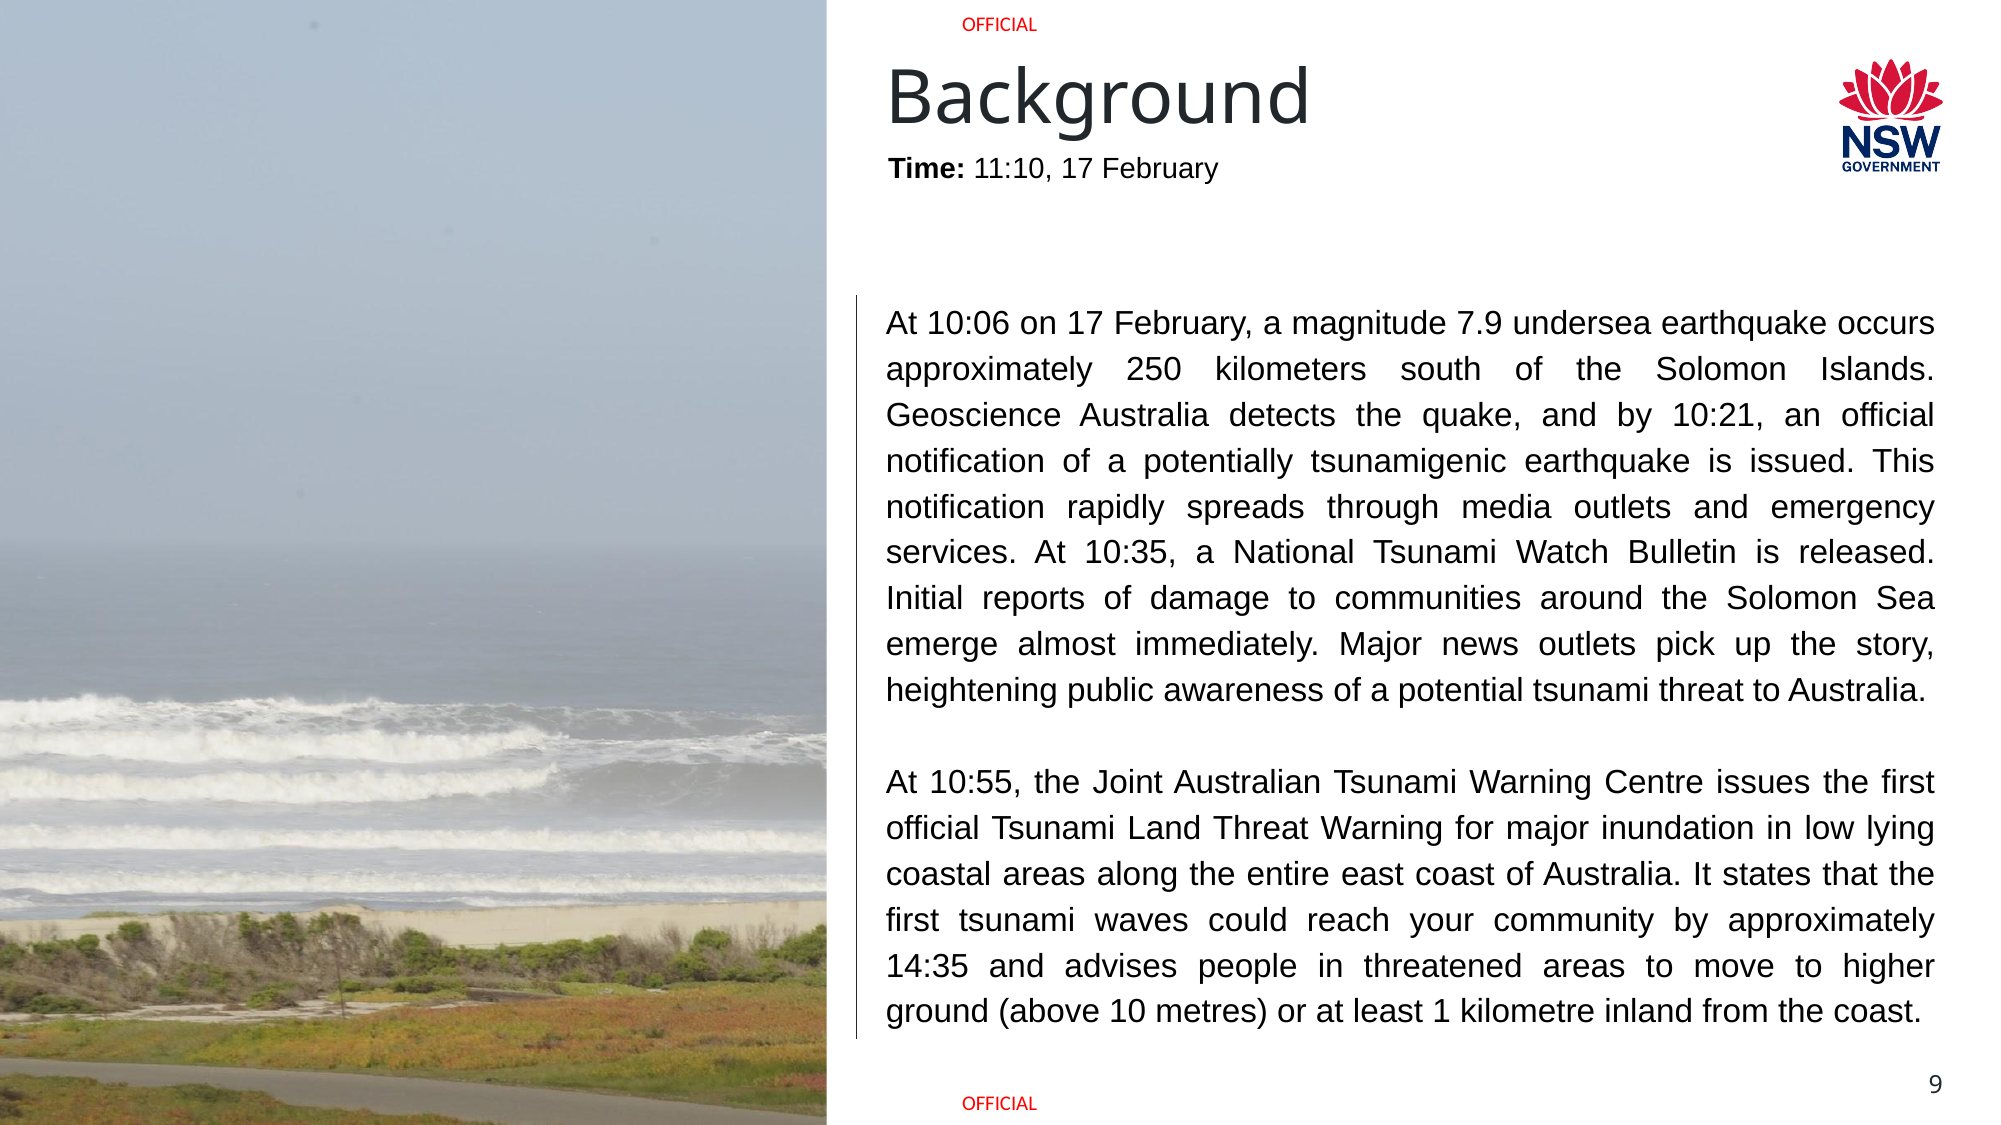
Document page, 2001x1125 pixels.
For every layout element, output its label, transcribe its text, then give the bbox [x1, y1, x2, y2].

slide_number 9 [1824, 1068, 1943, 1099]
picture [1839, 59, 1943, 172]
title Background [885, 59, 1772, 225]
picture [0, 0, 827, 1125]
list At 10:06 on 17 February, a magnitude 7.9 undersea earthquake occurs approximately 250 kilometers south of the Solomon Islands. Geoscience Australia detects the quake, and by 10:21, an official notification of a potentially tsunamigenic earthquake is issued. This notification rapidly spreads through media outlets and emergency services. At 10:35, a National Tsunami Watch Bulletin is released. Initial reports of damage to communities around the Solomon Sea emerge almost immediately. Major news outlets pick up the story, heightening public awareness of a potential tsunami threat to Australia. At 10:55, the Joint Australian Tsunami Warning Centre issues the first official Tsunami Land Threat Warning for major inundation in low lying coastal areas along the entire east coast of Australia. It states that the first tsunami waves could reach your community by approximately 14:35 and advises people in threatened areas to move to higher ground (above 10 metres) or at least 1 kilometre inland from the coast. [885, 295, 1937, 975]
text_box Time: 11:10, 17 February [873, 128, 1366, 200]
